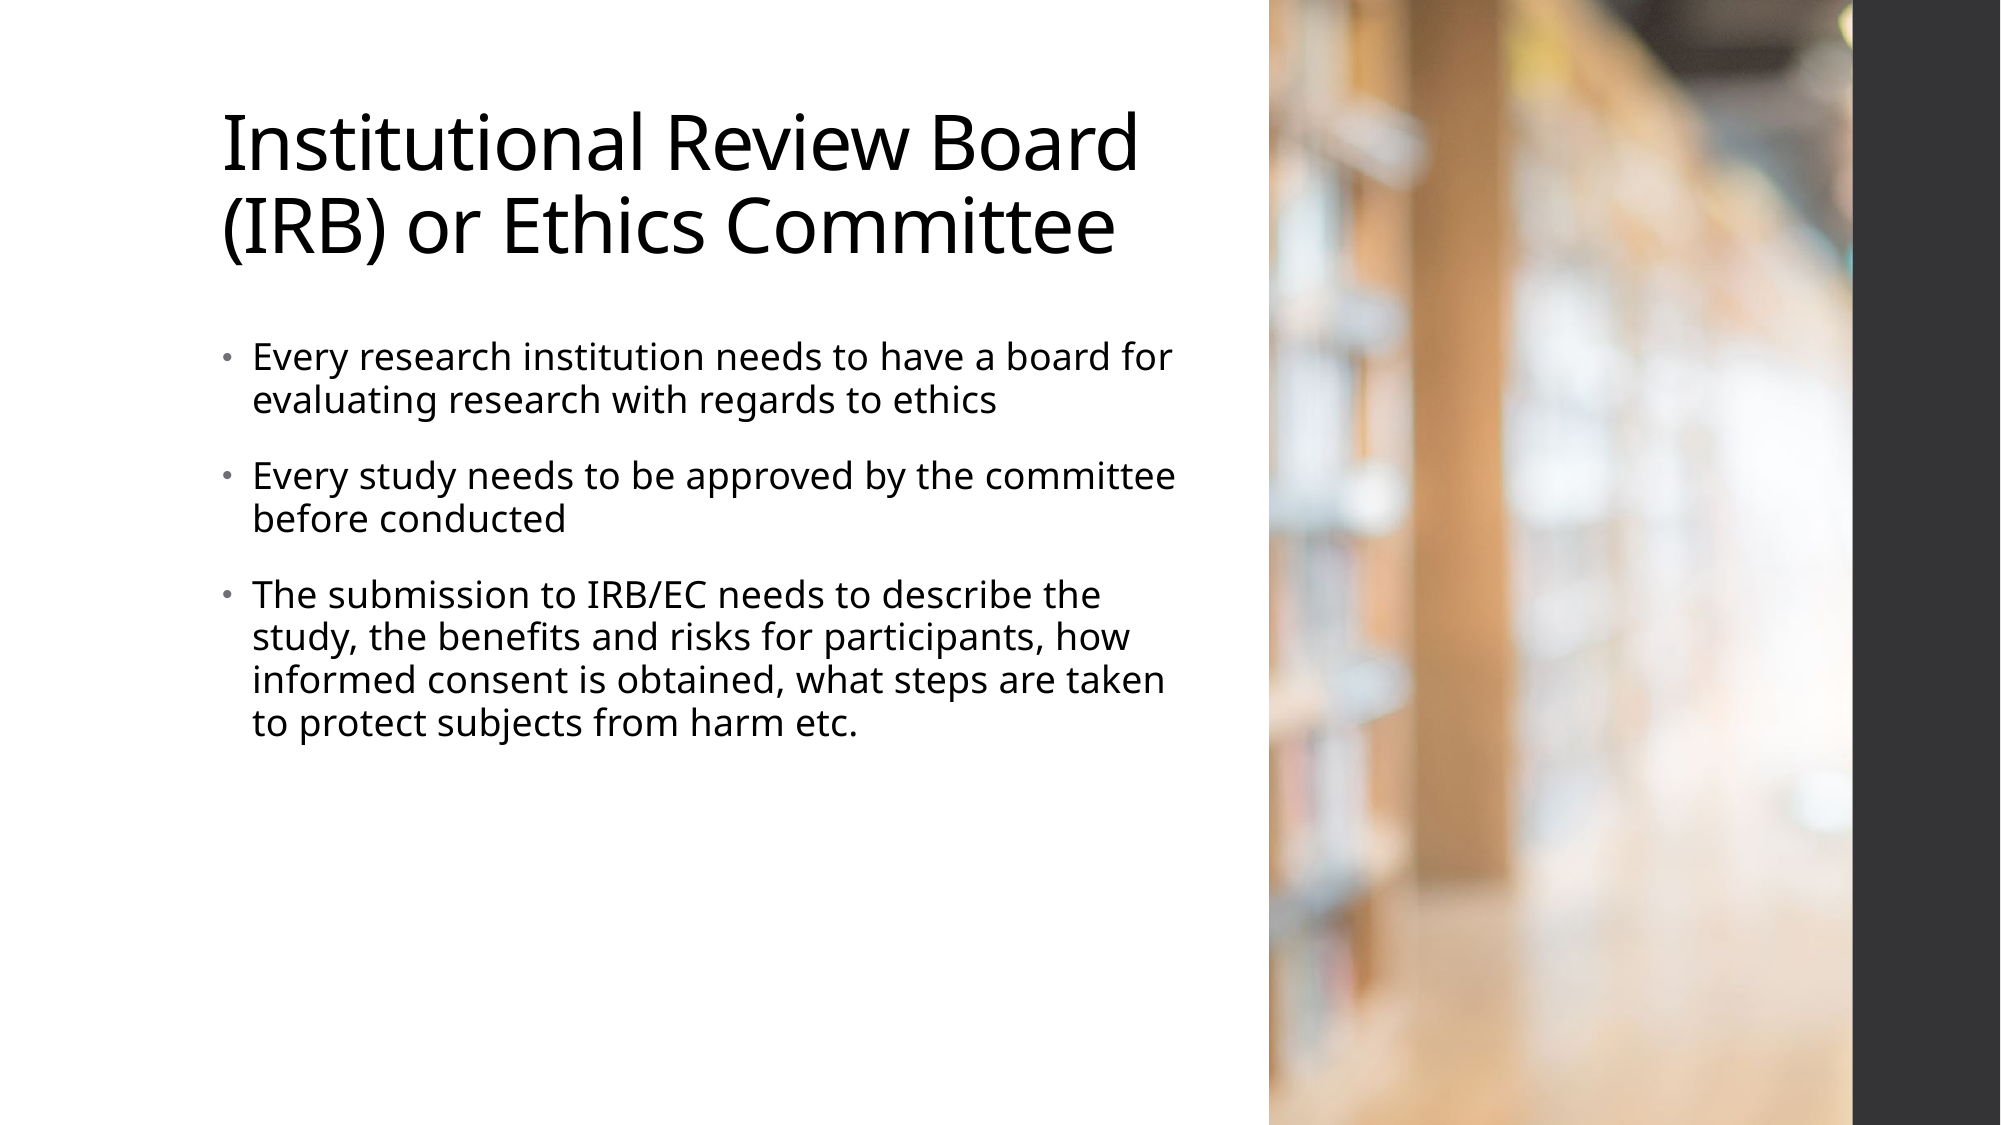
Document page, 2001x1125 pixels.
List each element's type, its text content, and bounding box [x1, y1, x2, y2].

picture [1268, 0, 1853, 1125]
list Every research institution needs to have a board for evaluating research with regards to ethics Every study needs to be approved by the committee before conducted The submission to IRB/EC needs to describe the study, the benefits and risks for participants, how informed consent is obtained, what steps are taken to protect subjects from harm etc. [206, 328, 1207, 1014]
title Institutional Review Board (IRB) or Ethics Committee [206, 60, 1207, 278]
